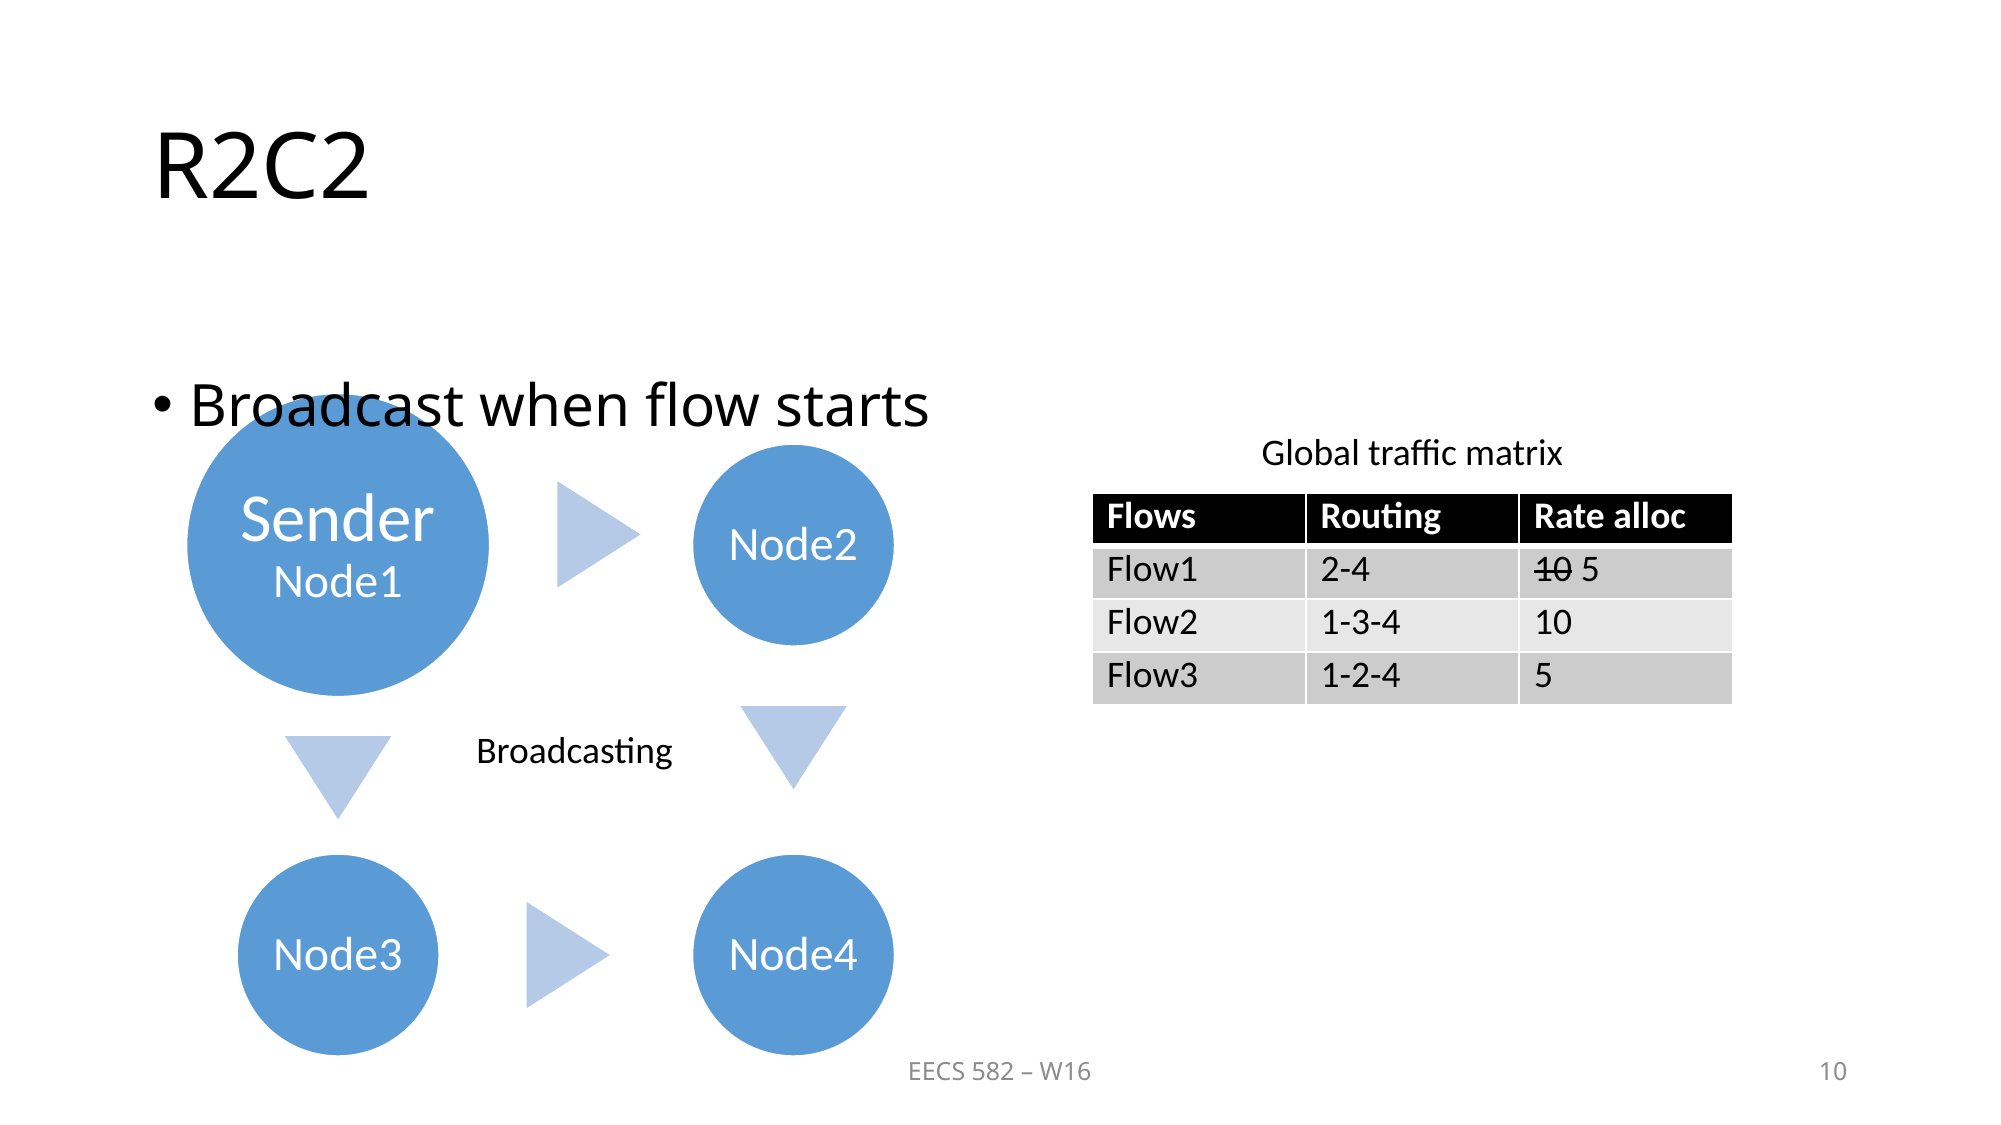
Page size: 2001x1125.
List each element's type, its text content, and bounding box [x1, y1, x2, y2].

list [0, 393, 1656, 1107]
title R2C2 [137, 59, 1863, 277]
slide_number 10 [1656, 1042, 1863, 1103]
text_box Broadcast when flow starts [137, 277, 1863, 992]
